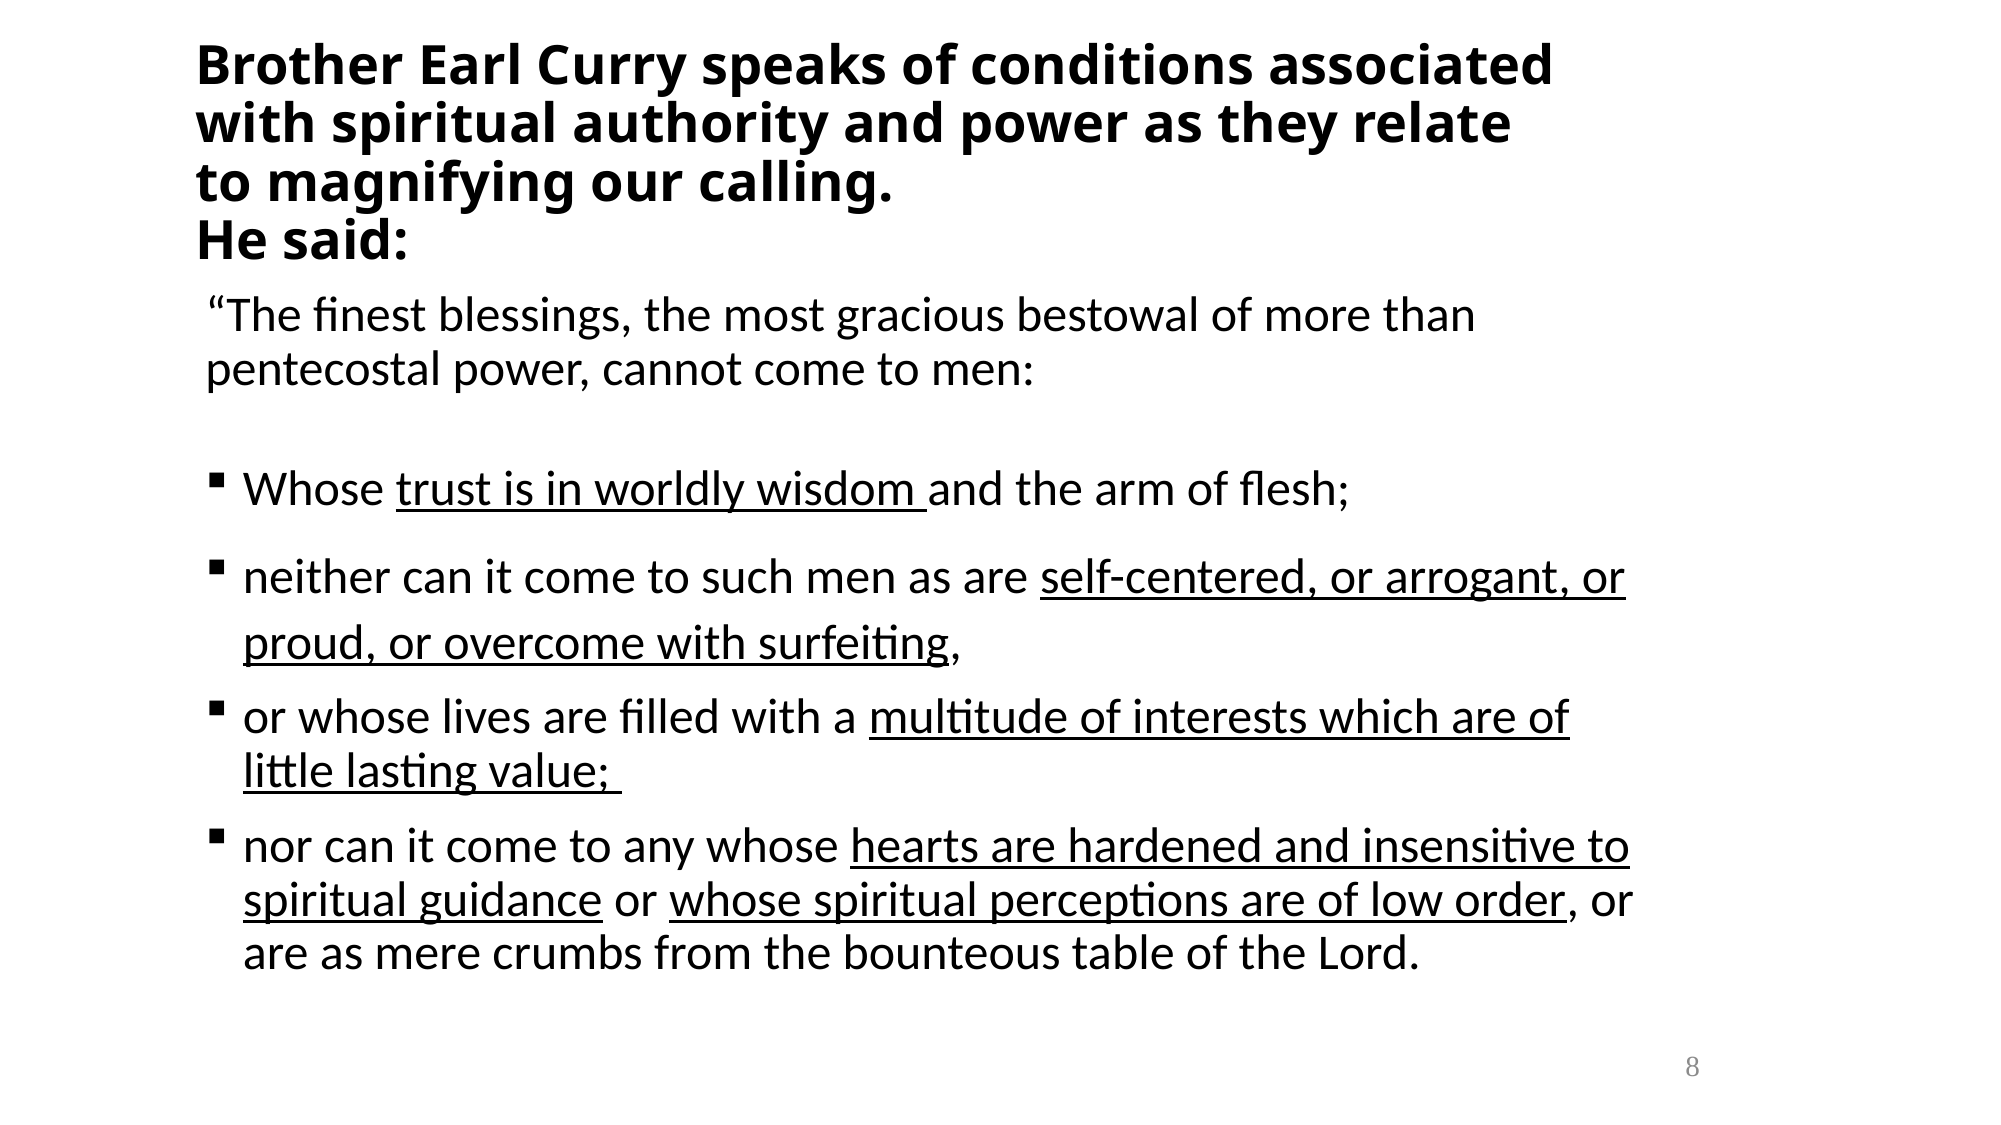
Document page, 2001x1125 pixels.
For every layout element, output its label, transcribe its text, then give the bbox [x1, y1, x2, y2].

list “The finest blessings, the most gracious bestowal of more than pentecostal power, cannot come to men: Whose trust is in worldly wisdom and the arm of flesh; neither can it come to such men as are self-centered, or arrogant, or proud, or overcome with surfeiting, or whose lives are filled with a multitude of interests which are of little lasting value; nor can it come to any whose hearts are hardened and insensitive to spiritual guidance or whose spiritual perceptions are of low order, or are as mere crumbs from the bounteous table of the Lord. [190, 280, 1660, 1117]
slide_number 8 [1265, 1034, 1716, 1095]
title Brother Earl Curry speaks of conditions associated with spiritual authority and power as they relate to magnifying our calling. He said: [180, 54, 1576, 255]
